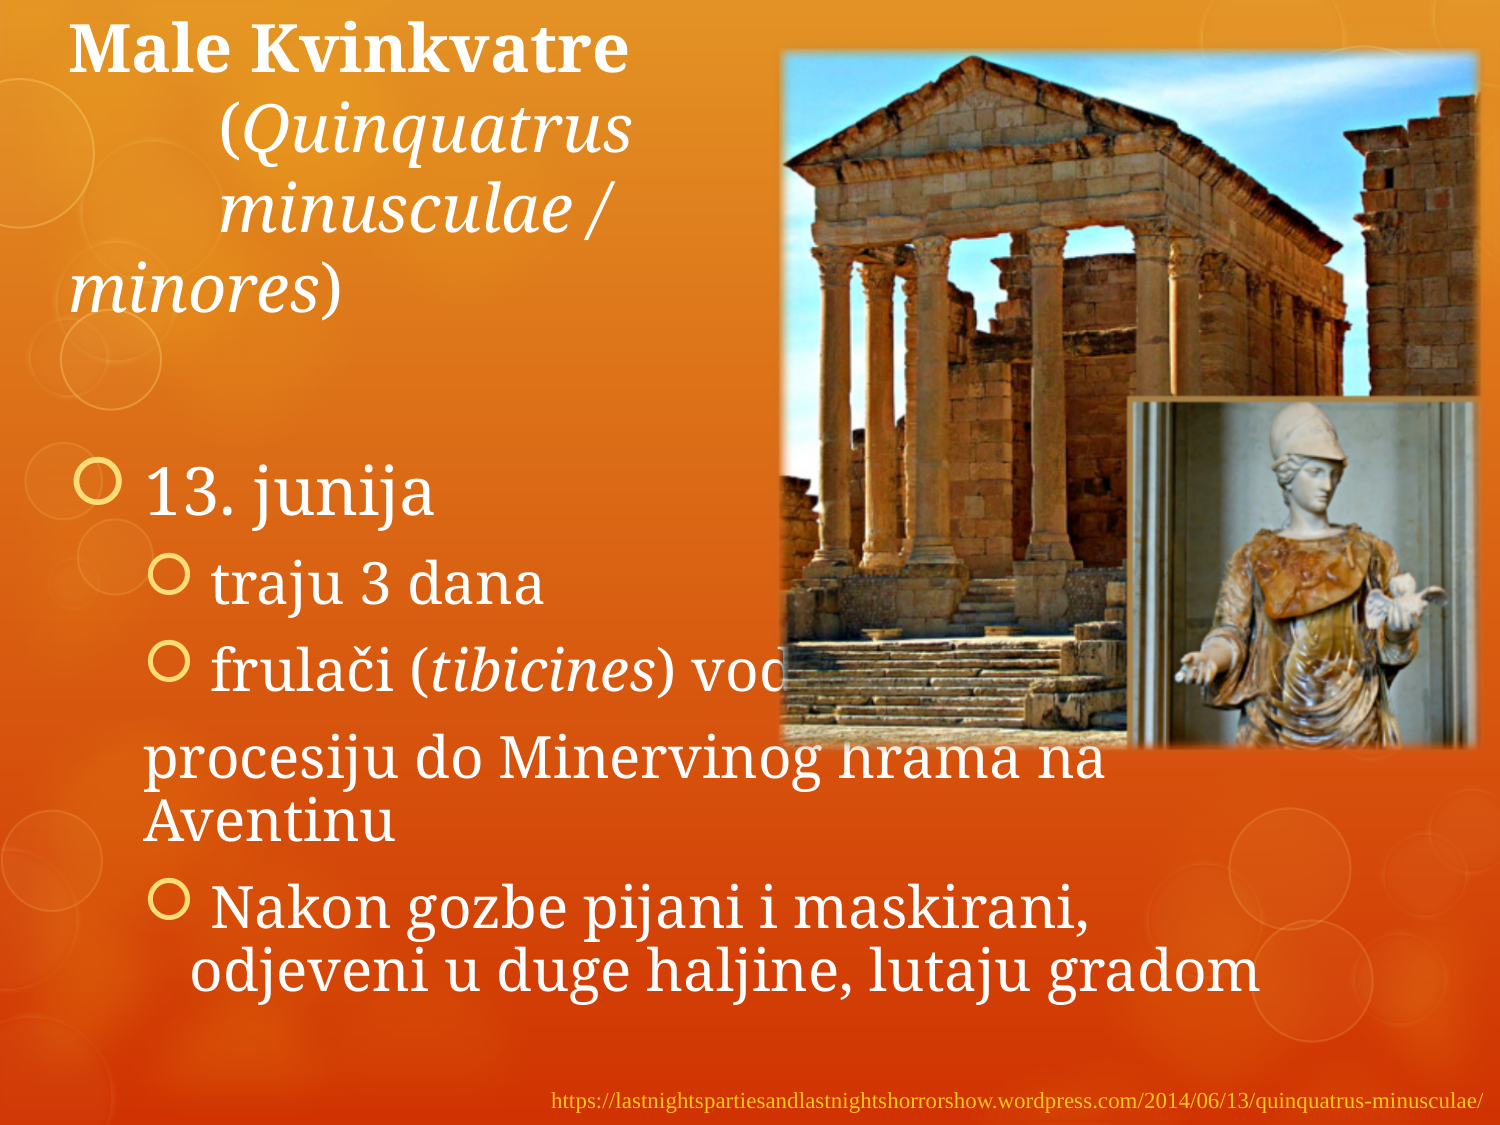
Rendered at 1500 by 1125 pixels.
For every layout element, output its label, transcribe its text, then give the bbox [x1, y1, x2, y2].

text_box https://lastnightspartiesandlastnightshorrorshow.wordpress.com/2014/06/13/quinquatrus-minusculae/ [338, 1077, 1500, 1121]
list 13. junija traju 3 dana frulači (tibicines) vode procesiju do Minervinog hrama na Aventinu Nakon gozbe pijani i maskirani, odjeveni u duge haljine, lutaju gradom [53, 361, 1335, 1101]
picture [773, 42, 1487, 756]
title Male Kvinkvatre (Quinquatrus minusculae / minores) [53, 46, 768, 286]
